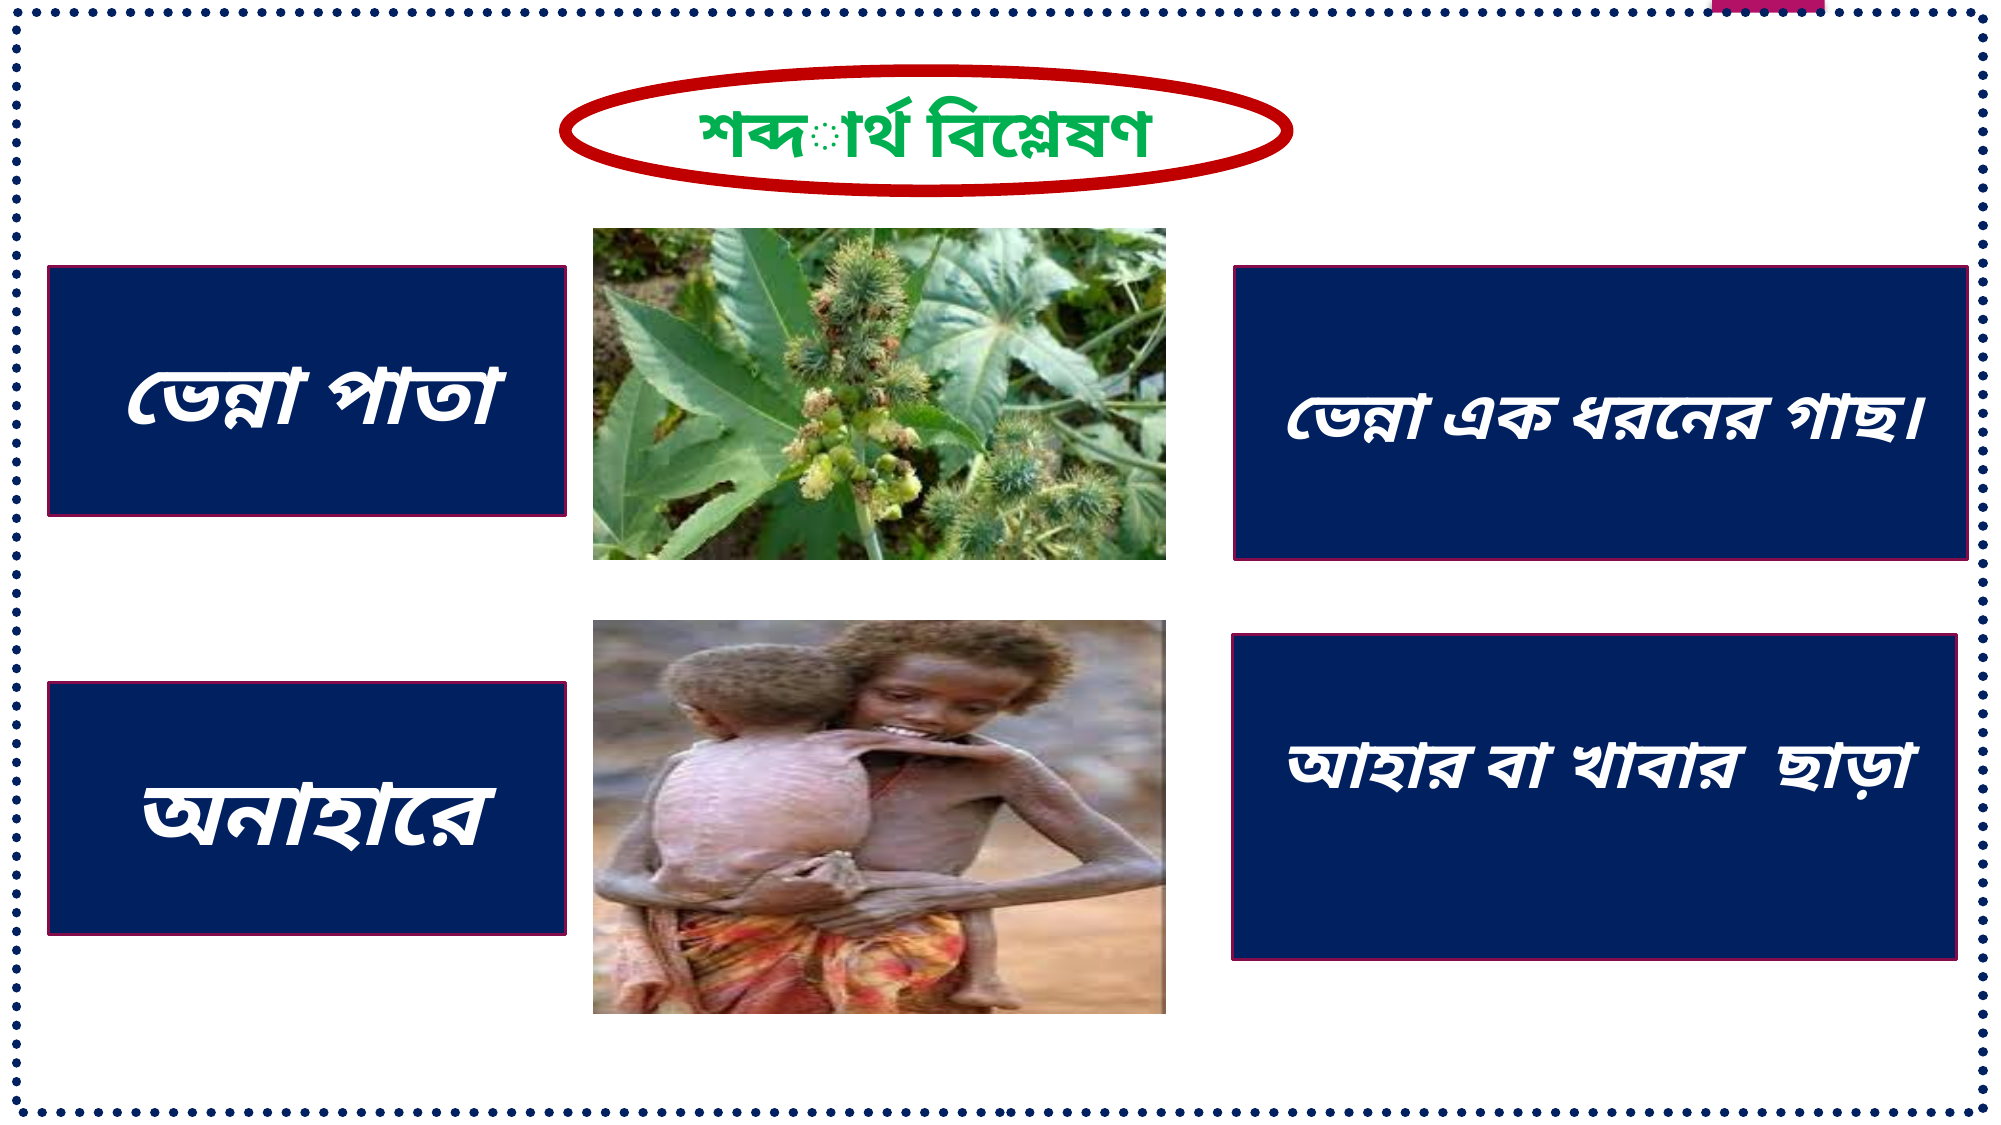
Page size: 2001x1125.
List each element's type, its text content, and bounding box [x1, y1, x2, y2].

text_box ভেন্না এক ধরনের গাছ। [1233, 265, 1969, 561]
picture [592, 620, 1166, 1015]
text_box শব্দার্থ বিশ্লেষণ [563, 68, 1289, 193]
text_box অনাহারে [47, 681, 567, 936]
text_box ভেন্না পাতা [47, 265, 567, 517]
picture [592, 228, 1166, 560]
text_box আহার বা খাবার ছাড়া [1231, 633, 1958, 961]
